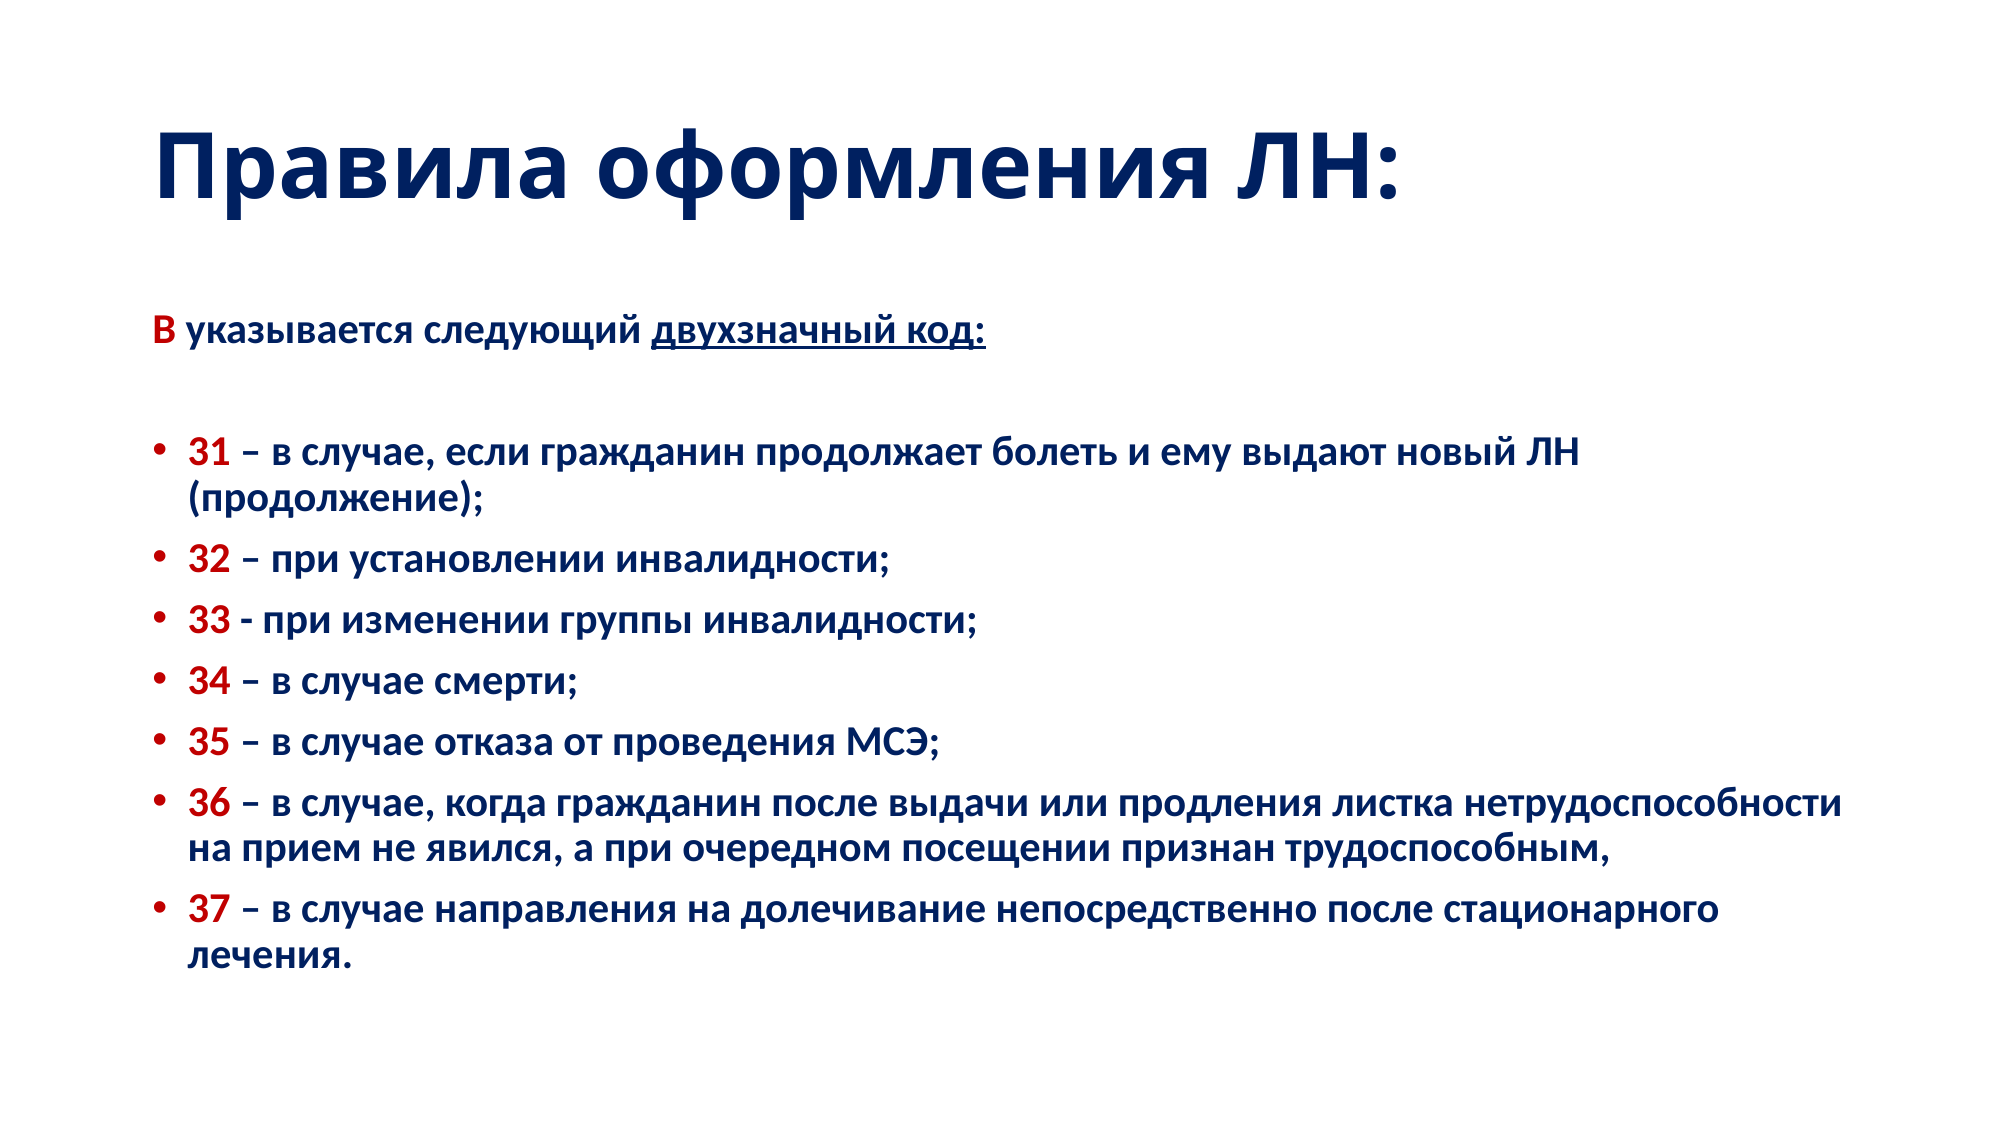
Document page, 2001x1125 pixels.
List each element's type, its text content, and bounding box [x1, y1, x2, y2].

title Правила оформления ЛН: [137, 59, 1863, 278]
list В указывается следующий двухзначный код: 31 – в случае, если гражданин продолжает болеть и ему выдают новый ЛН (продолжение); 32 – при установлении инвалидности; 33 - при изменении группы инвалидности; 34 – в случае смерти; 35 – в случае отказа от проведения МСЭ; 36 – в случае, когда гражданин после выдачи или продления листка нетрудоспособности на прием не явился, а при очередном посещении признан трудоспособным, 37 – в случае направления на долечивание непосредственно после стационарного лечения. [137, 299, 1863, 1014]
